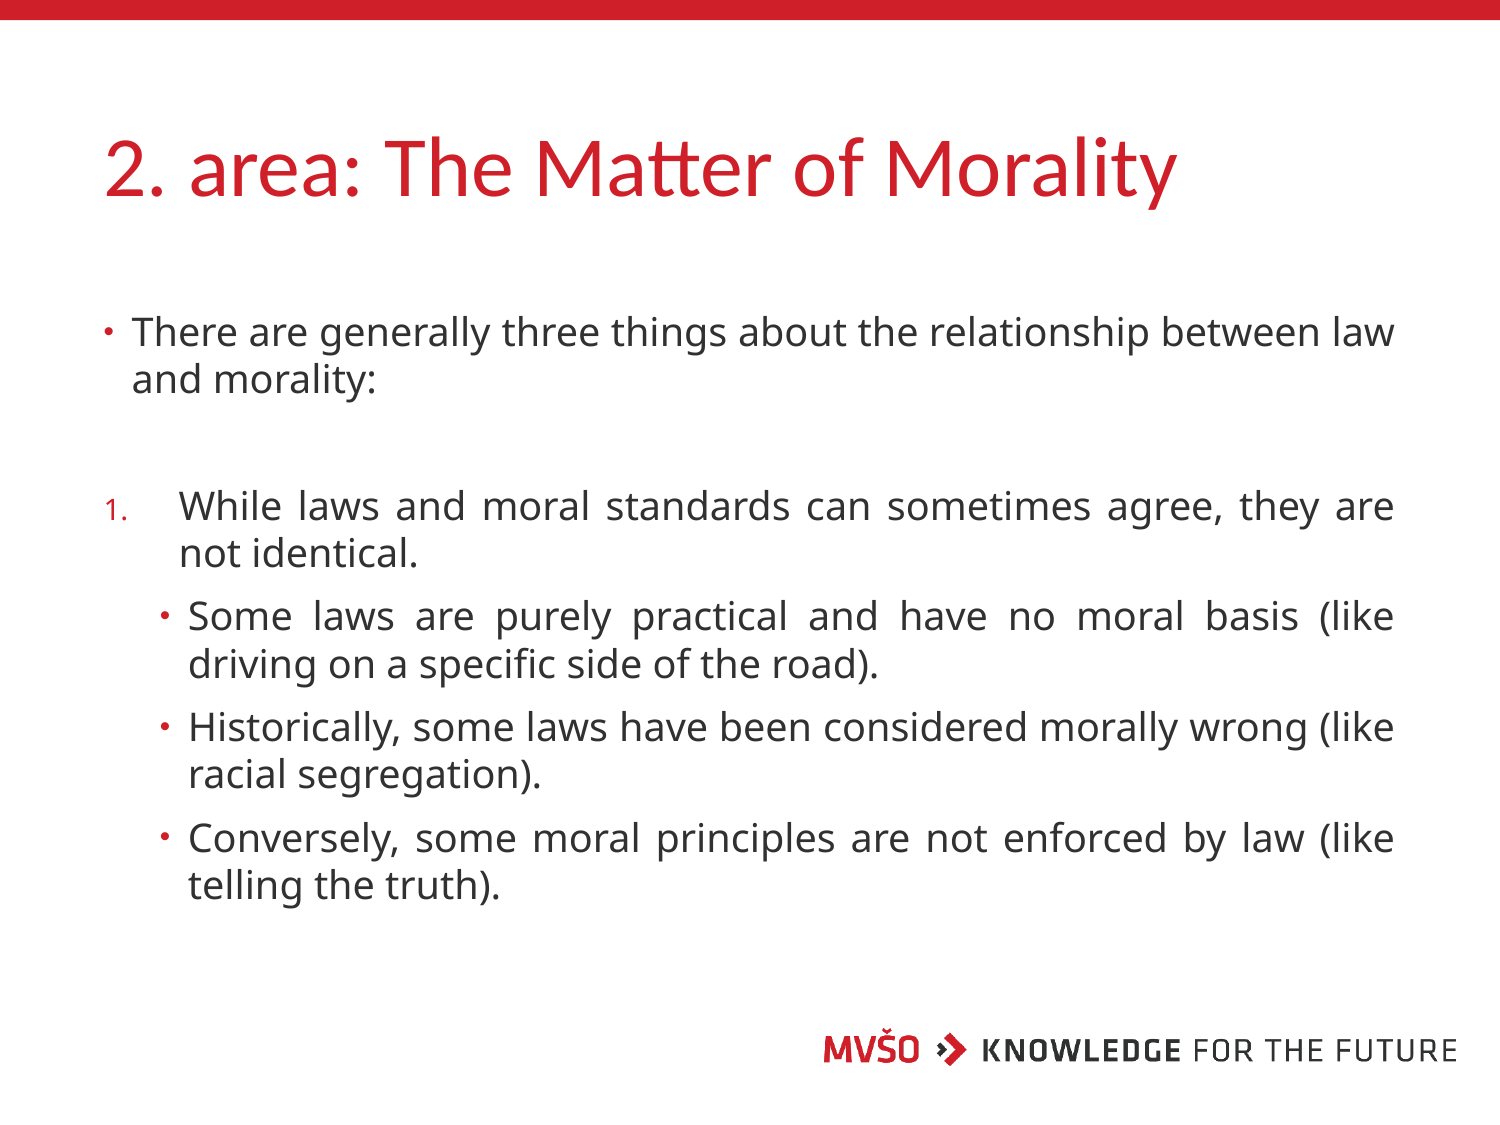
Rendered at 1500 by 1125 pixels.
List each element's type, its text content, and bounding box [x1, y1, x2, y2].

list There are generally three things about the relationship between law and morality: While laws and moral standards can sometimes agree, they are not identical. Some laws are purely practical and have no moral basis (like driving on a specific side of the road). Historically, some laws have been considered morally wrong (like racial segregation). Conversely, some moral principles are not enforced by law (like telling the truth). [88, 299, 1412, 969]
picture [824, 1028, 1456, 1066]
title 2. area: The Matter of Morality [88, 59, 1412, 278]
